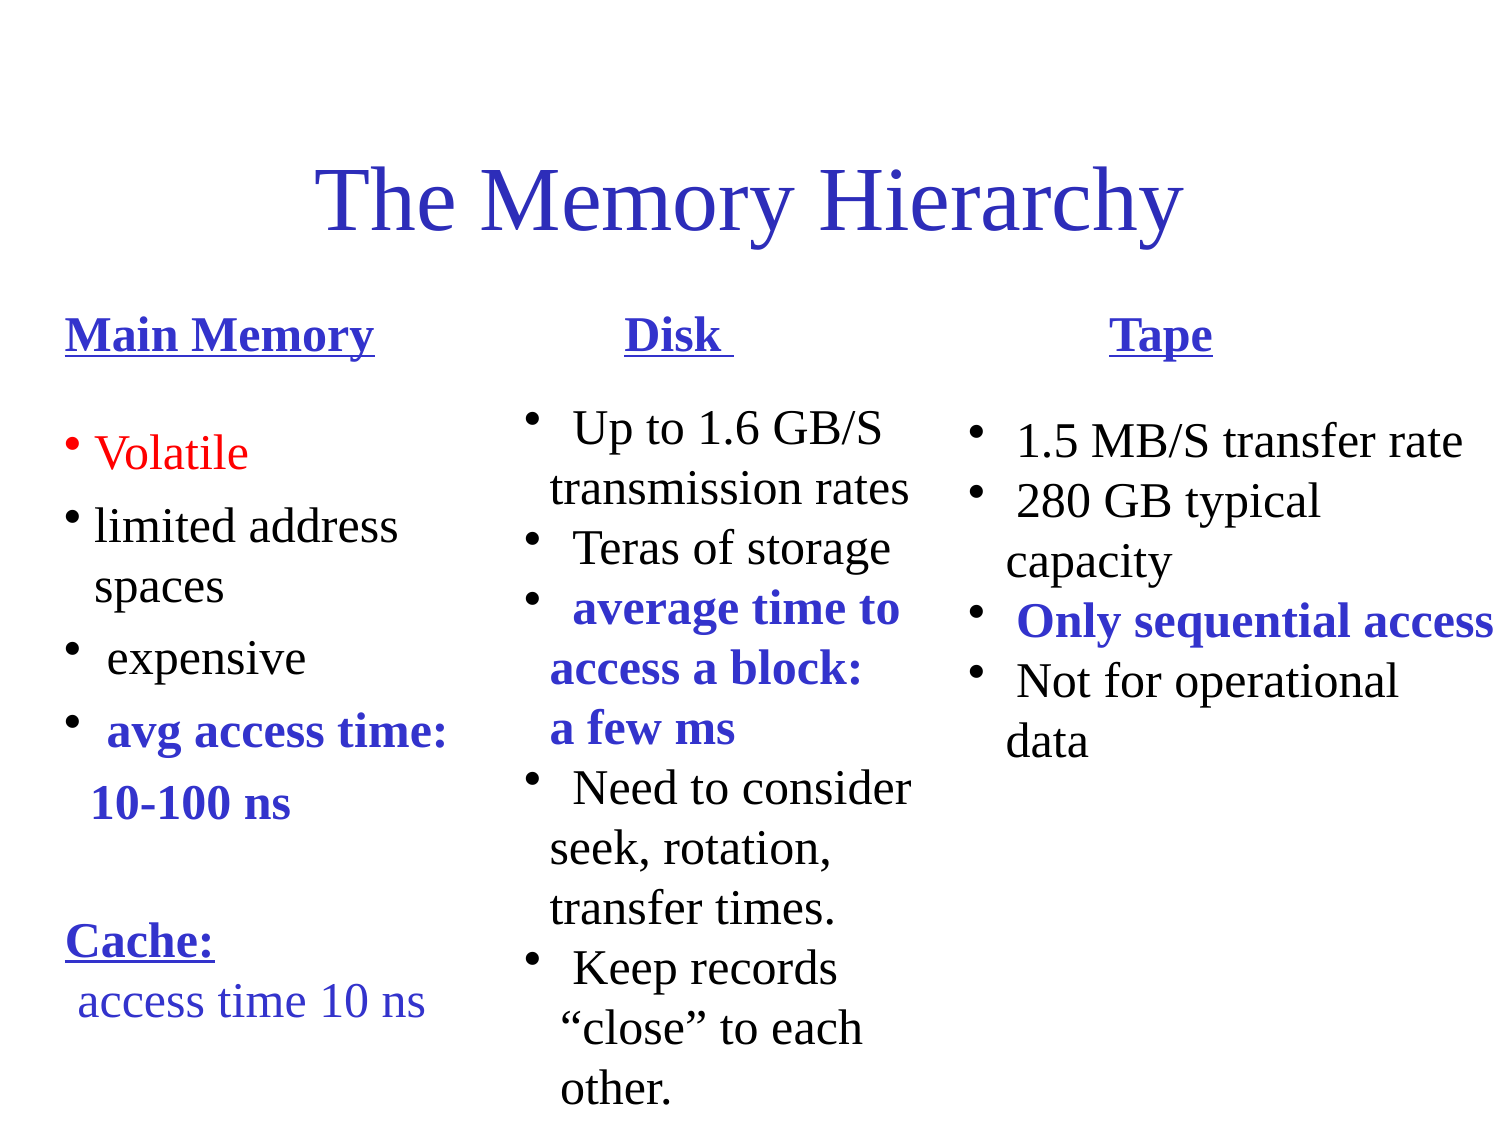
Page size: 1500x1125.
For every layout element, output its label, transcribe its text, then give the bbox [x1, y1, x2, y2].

text_box Volatile limited address spaces expensive avg access time: 10-100 ns [50, 412, 509, 928]
text_box Main Memory Disk Tape [49, 294, 1228, 369]
title The Memory Hierarchy [112, 99, 1388, 288]
text_box 1.5 MB/S transfer rate 280 GB typical capacity Only sequential access Not for operational data [953, 399, 1500, 775]
text_box Up to 1.6 GB/S transmission rates Teras of storage average time to access a block: a few ms Need to consider seek, rotation, transfer times. Keep records “close” to each other. [509, 387, 963, 1123]
text_box Cache: access time 10 ns [50, 899, 502, 1035]
